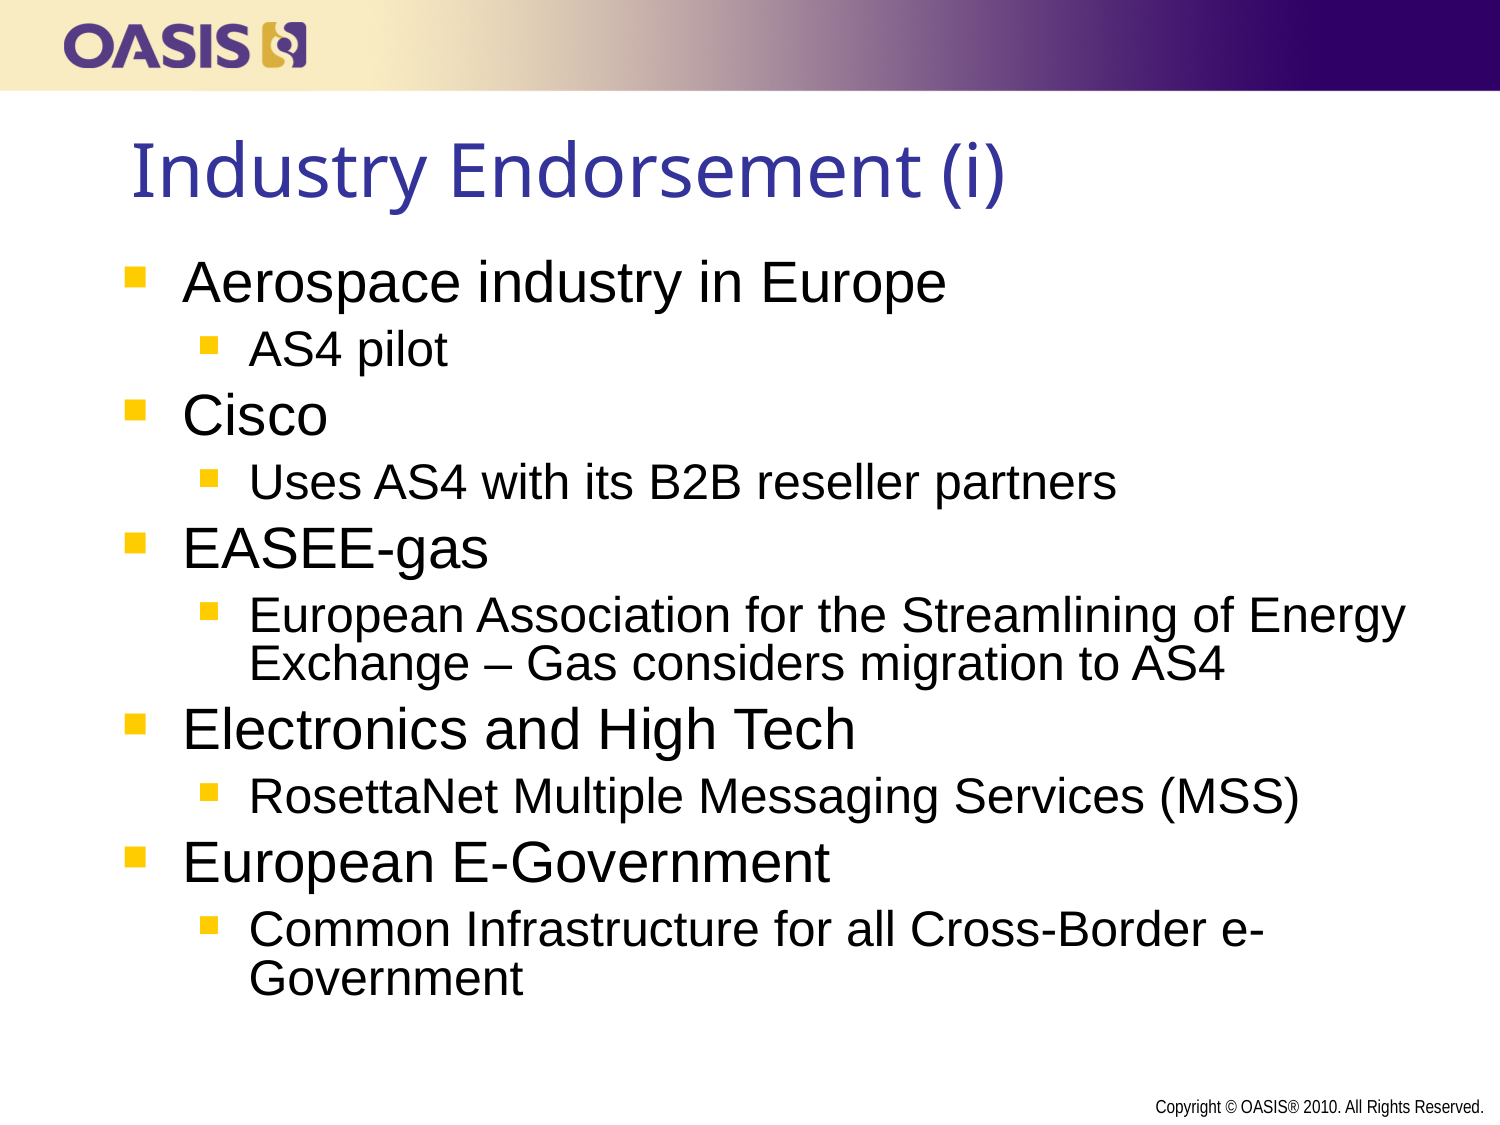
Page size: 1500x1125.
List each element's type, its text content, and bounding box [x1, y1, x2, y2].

list Aerospace industry in Europe AS4 pilot Cisco Uses AS4 with its B2B reseller partners EASEE-gas European Association for the Streamlining of Energy Exchange – Gas considers migration to AS4 Electronics and High Tech RosettaNet Multiple Messaging Services (MSS) European E-Government Common Infrastructure for all Cross-Border e-Government [112, 249, 1425, 1125]
picture [0, 0, 1500, 1125]
title Industry Endorsement (i) [116, 101, 1430, 220]
